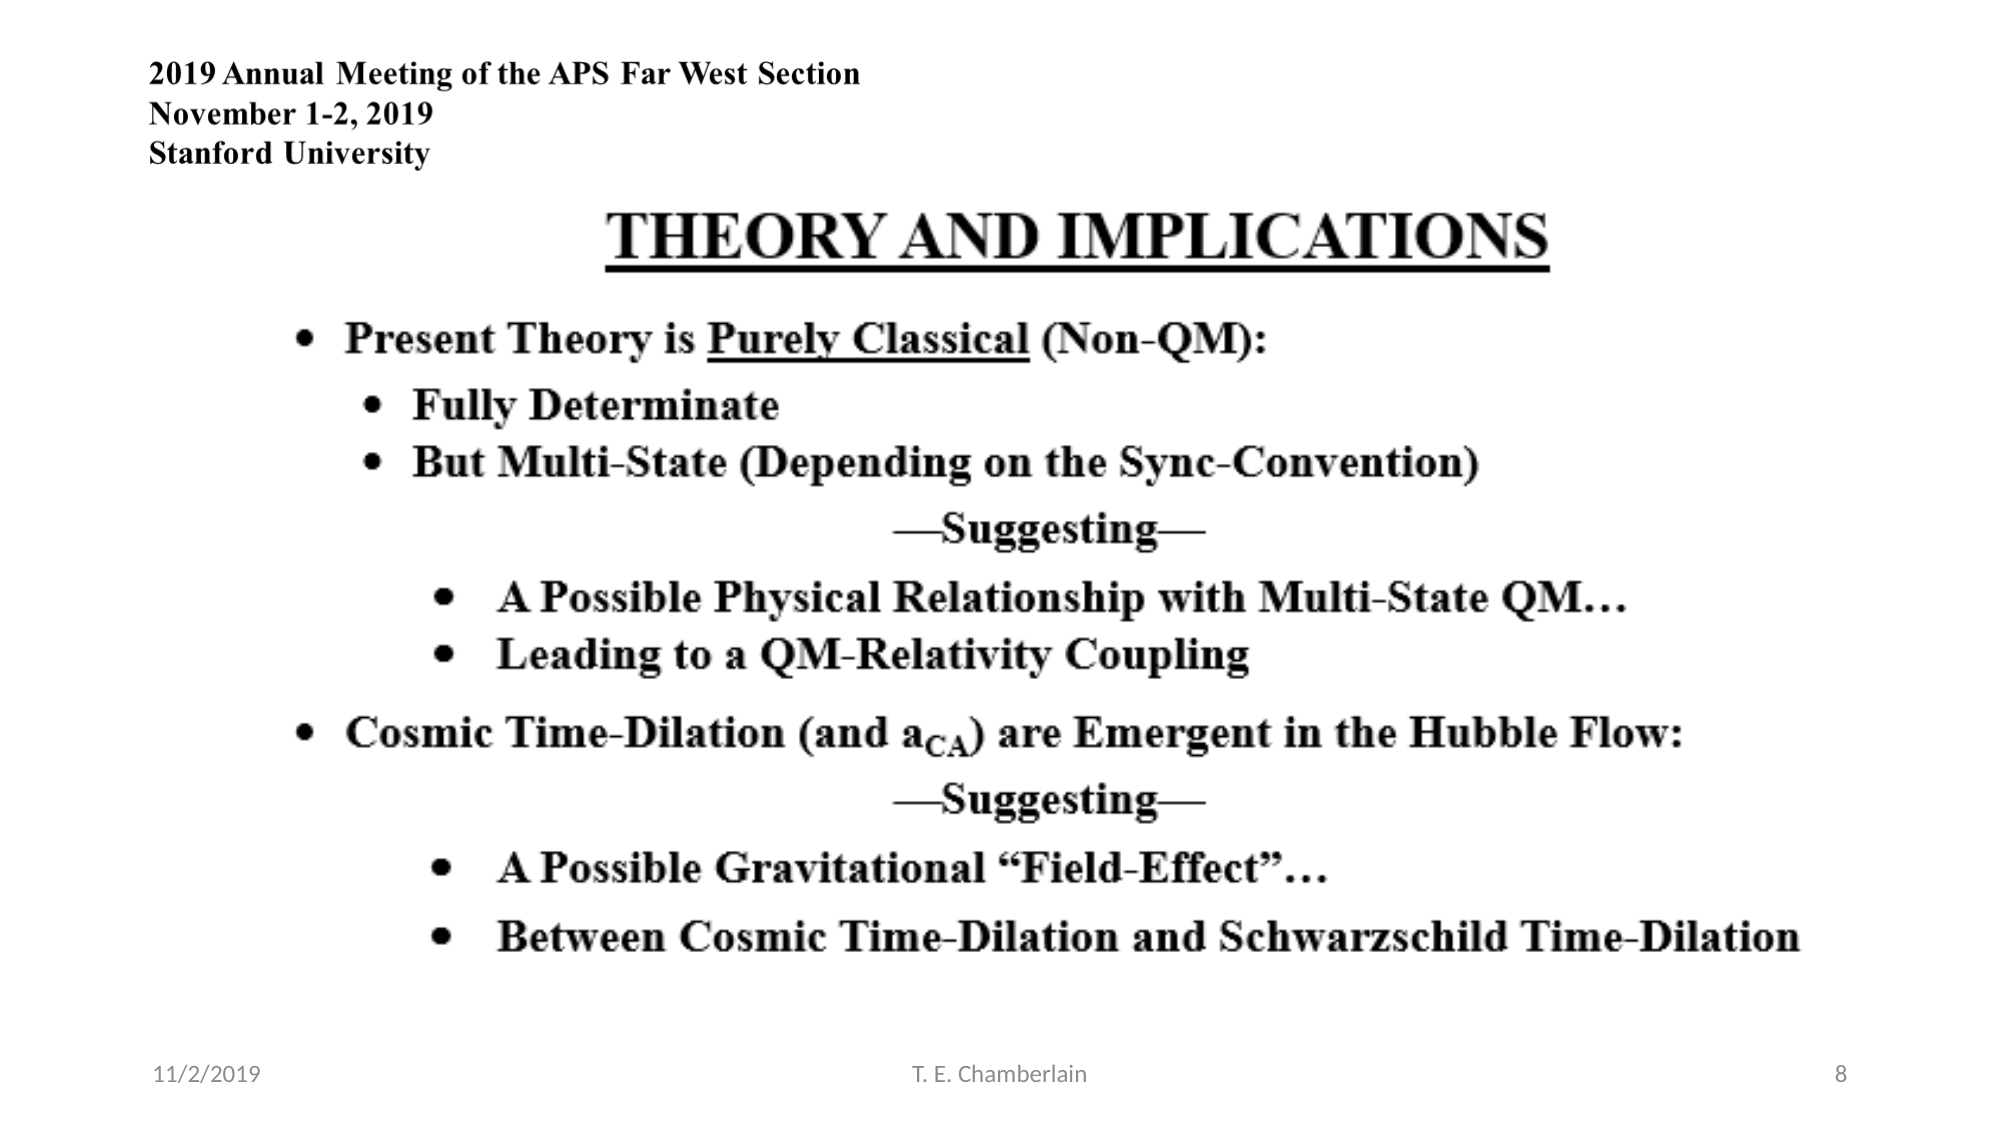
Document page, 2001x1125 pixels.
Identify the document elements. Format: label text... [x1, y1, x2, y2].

slide_number 8 [1412, 1042, 1863, 1103]
picture [128, 41, 1884, 1001]
footer T. E. Chamberlain [662, 1042, 1338, 1103]
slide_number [137, 1042, 588, 1103]
